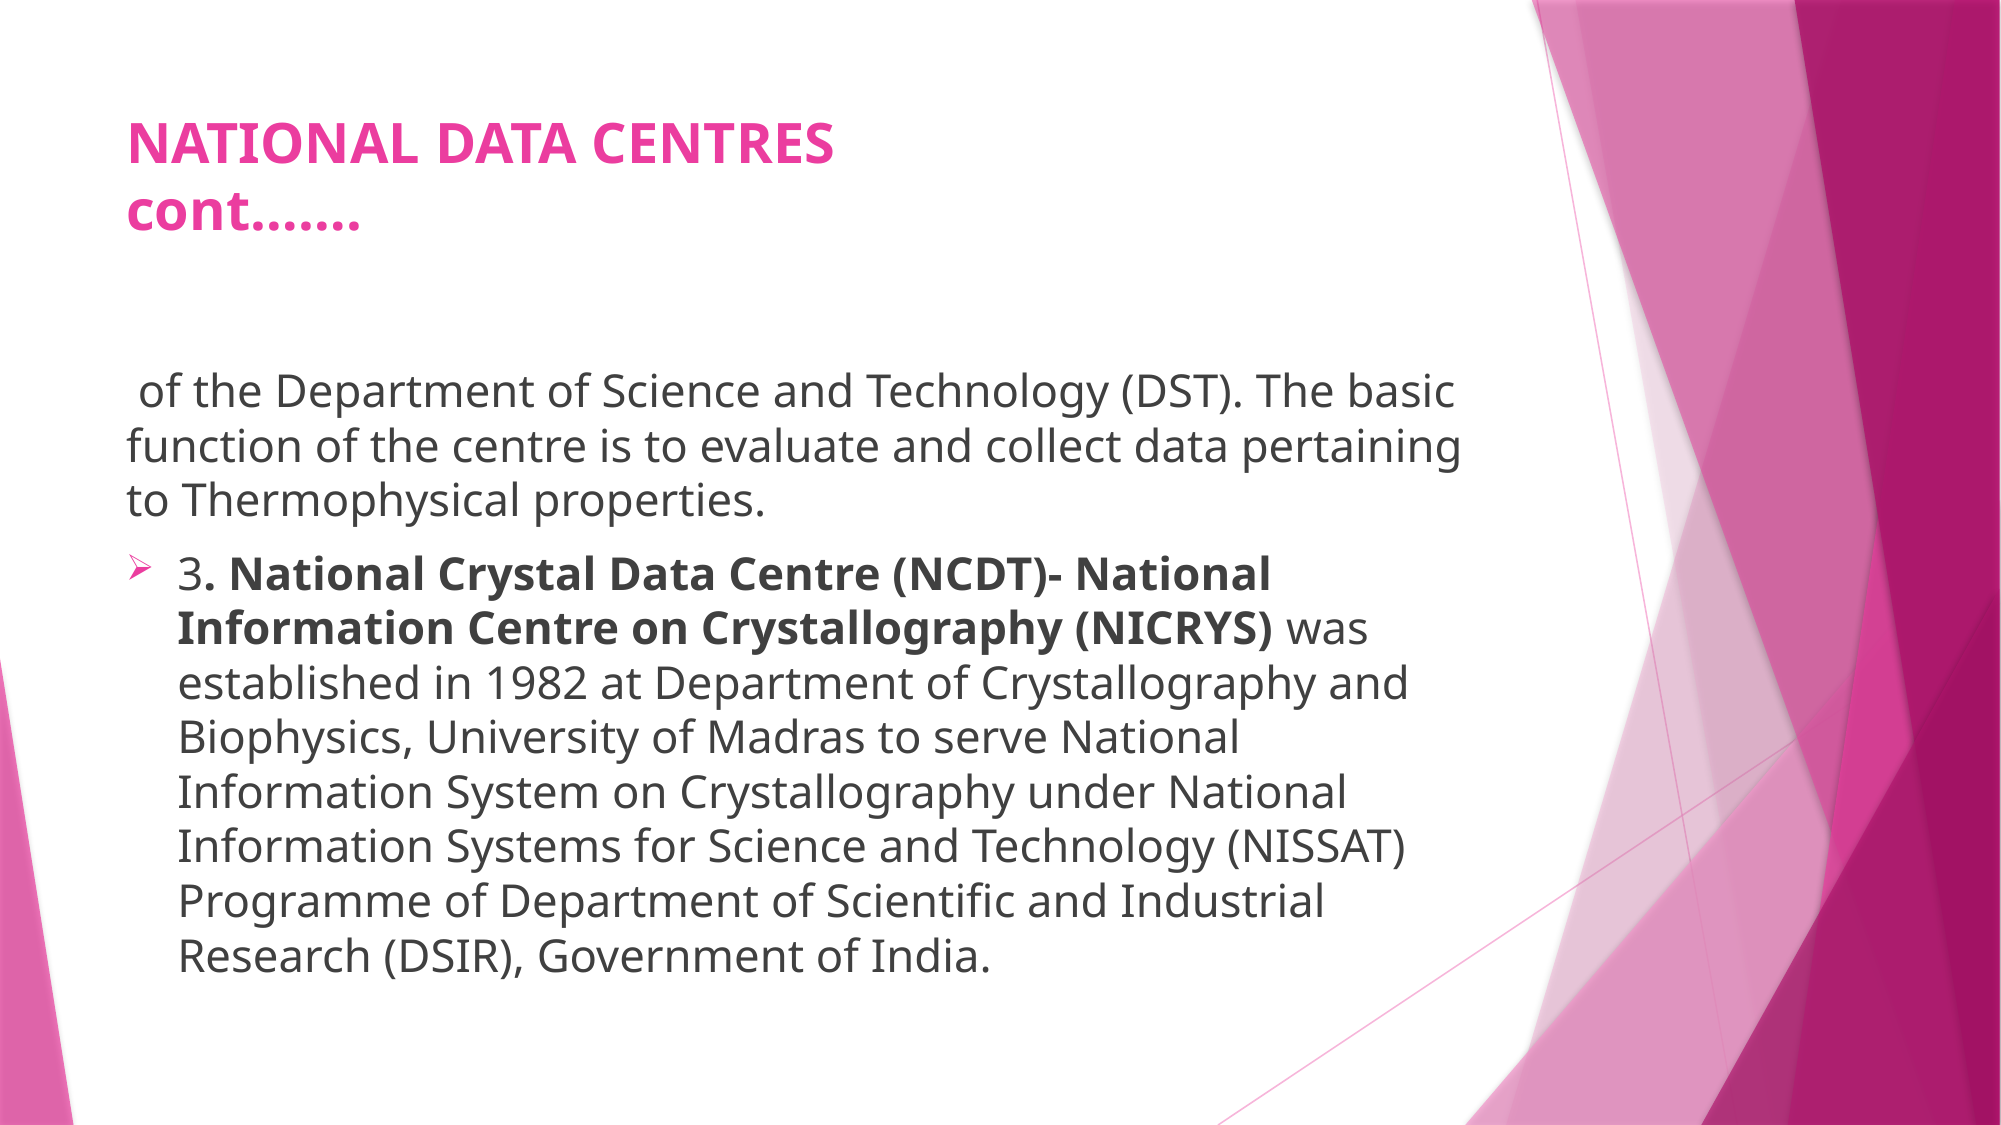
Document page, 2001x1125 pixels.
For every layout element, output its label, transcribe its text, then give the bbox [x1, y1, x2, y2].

title NATIONAL DATA CENTRES cont……. [111, 99, 1522, 317]
list of the Department of Science and Technology (DST). The basic function of the centre is to evaluate and collect data pertaining to Thermophysical properties. 3. National Crystal Data Centre (NCDT)- National Information Centre on Crystallography (NICRYS) was established in 1982 at Department of Crystallography and Biophysics, University of Madras to serve National Information System on Crystallography under National Information Systems for Science and Technology (NISSAT) Programme of Department of Scientific and Industrial Research (DSIR), Government of India. [111, 354, 1522, 992]
